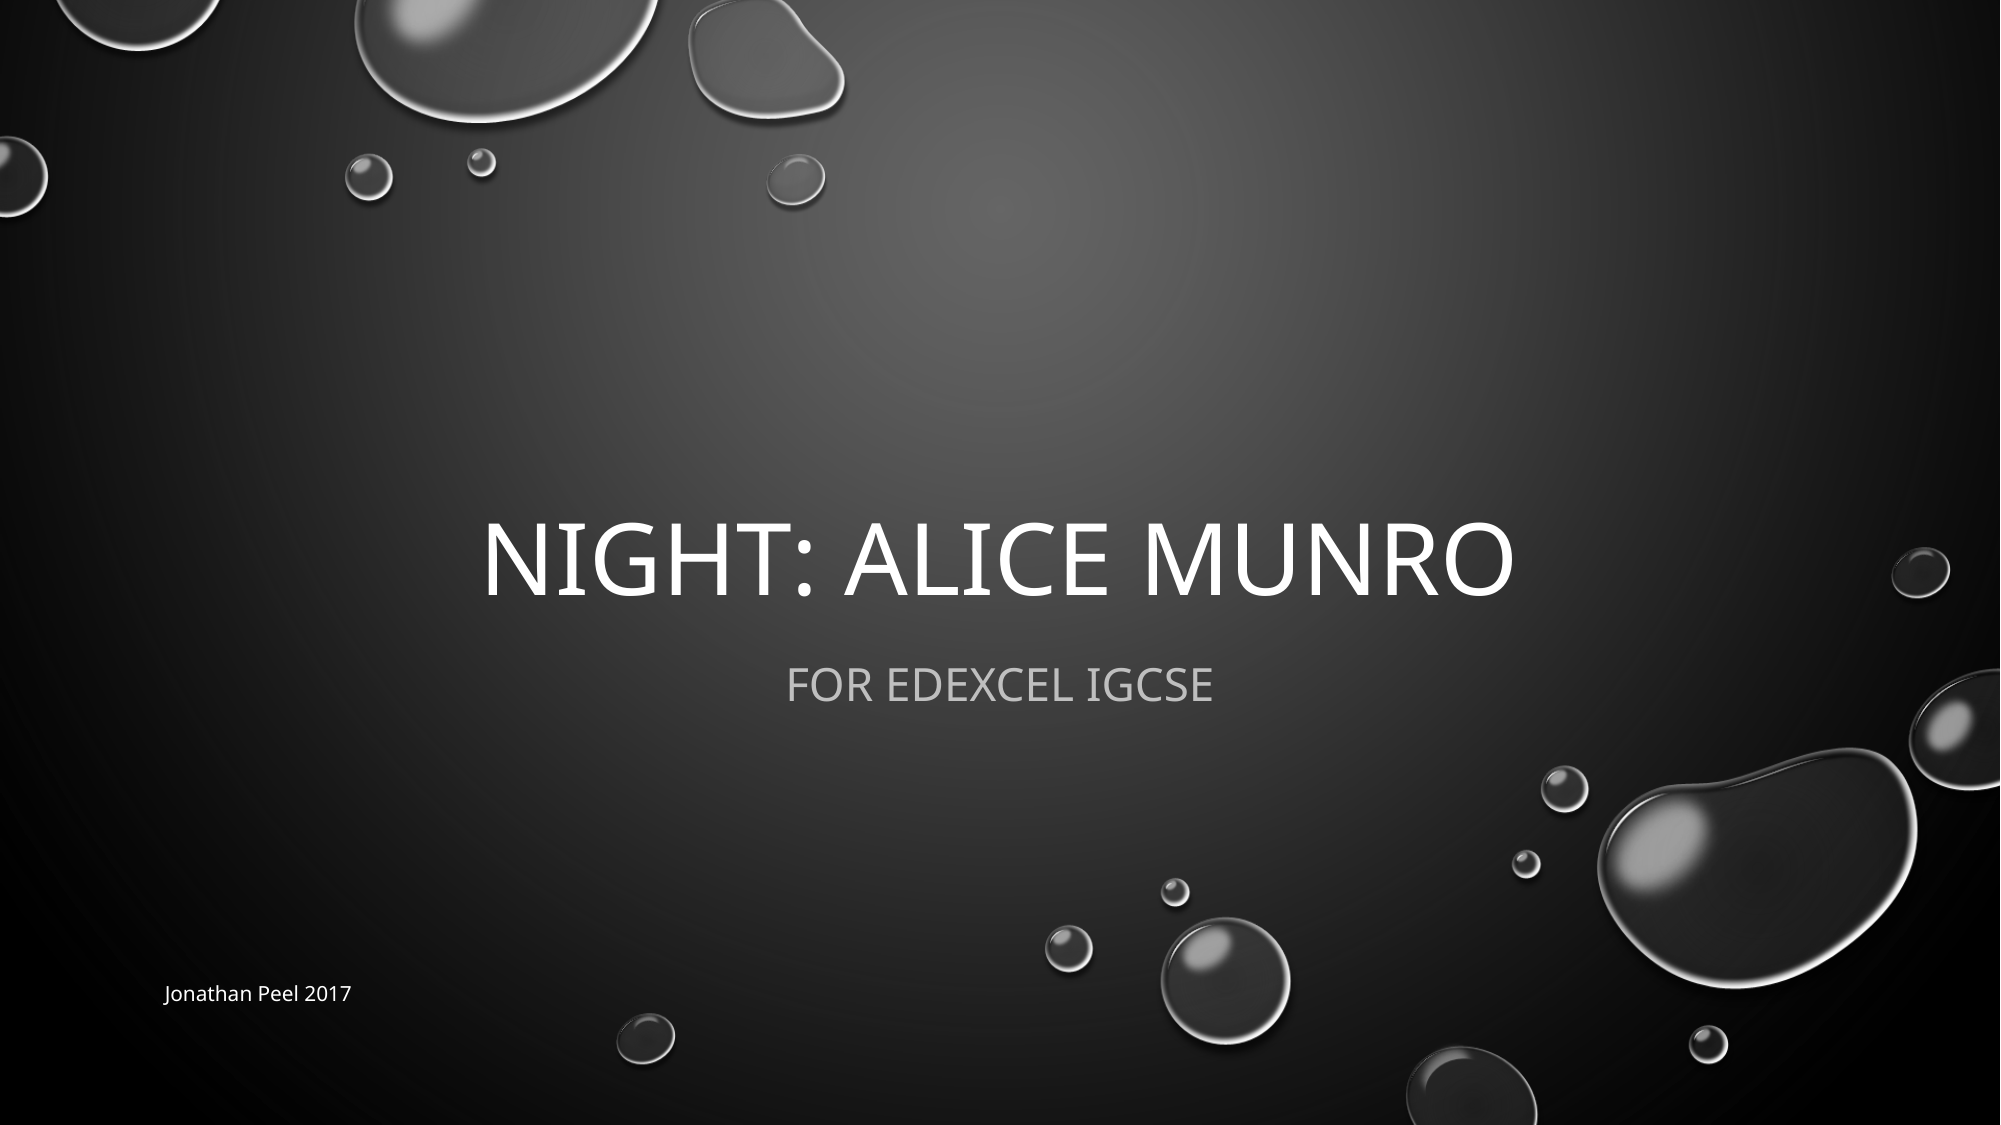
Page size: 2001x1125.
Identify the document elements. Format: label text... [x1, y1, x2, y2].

subtitle For edexcel igcse [287, 637, 1713, 863]
footer Jonathan Peel 2017 [149, 965, 1245, 1025]
picture [0, 0, 2000, 1125]
title Night: Alice munro [287, 213, 1713, 625]
